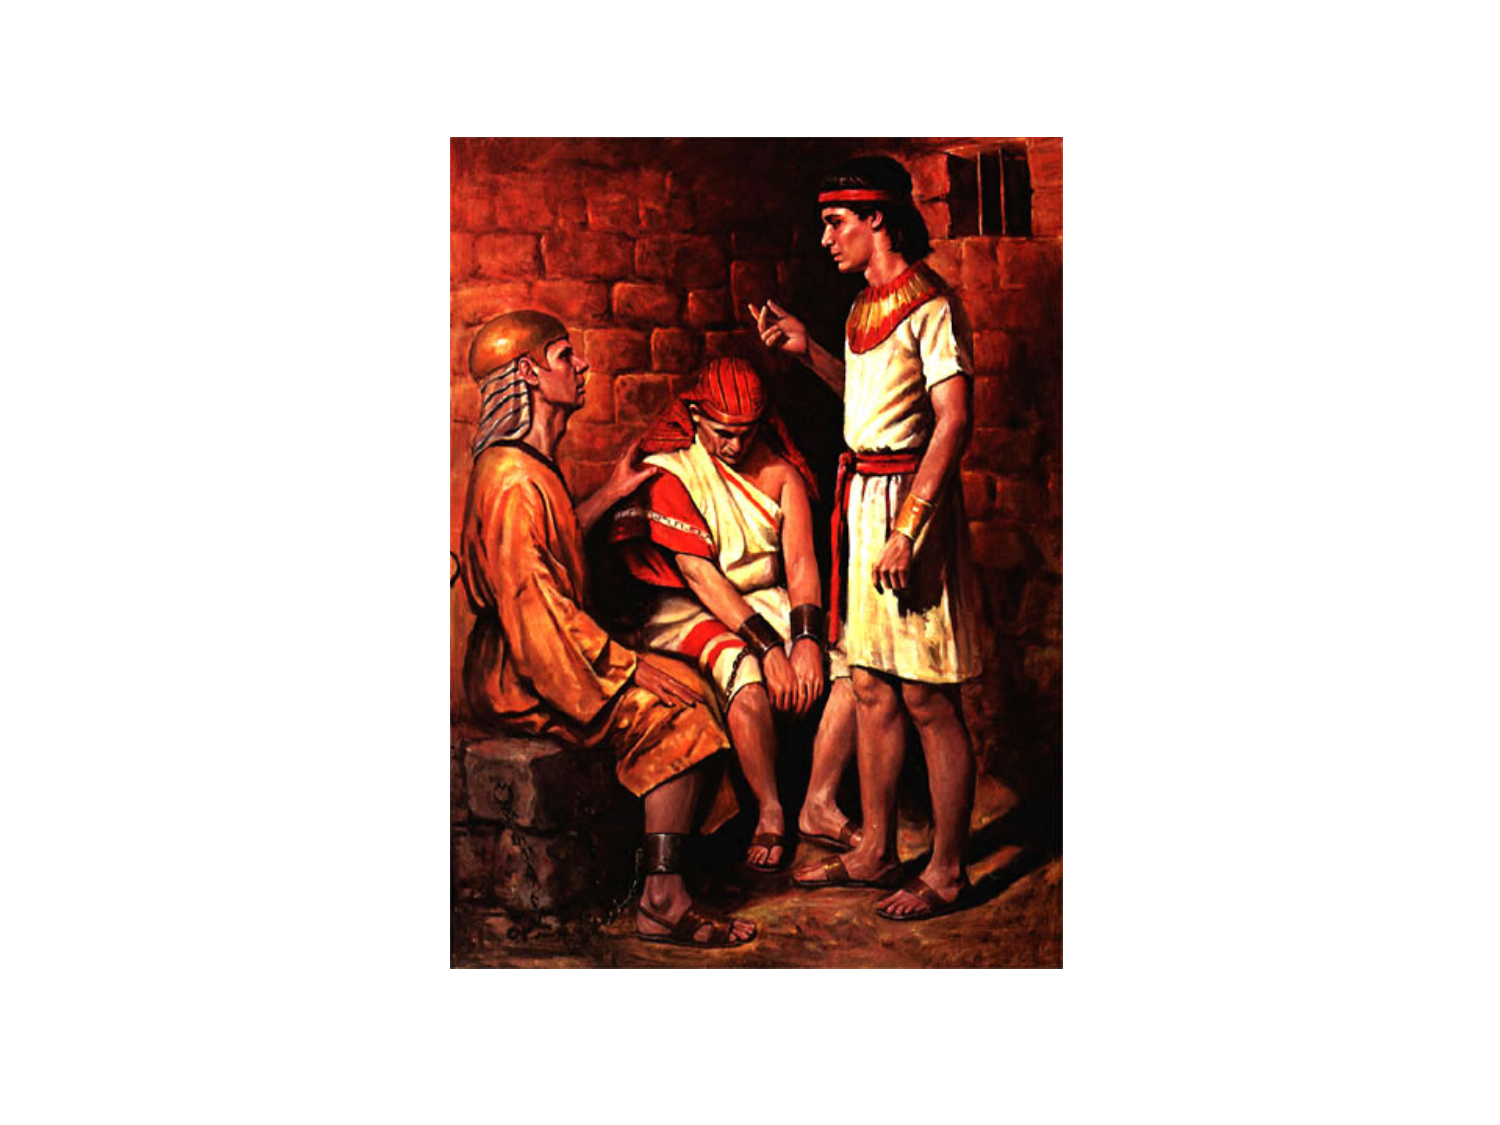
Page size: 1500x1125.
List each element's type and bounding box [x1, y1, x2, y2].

picture [449, 137, 1063, 969]
